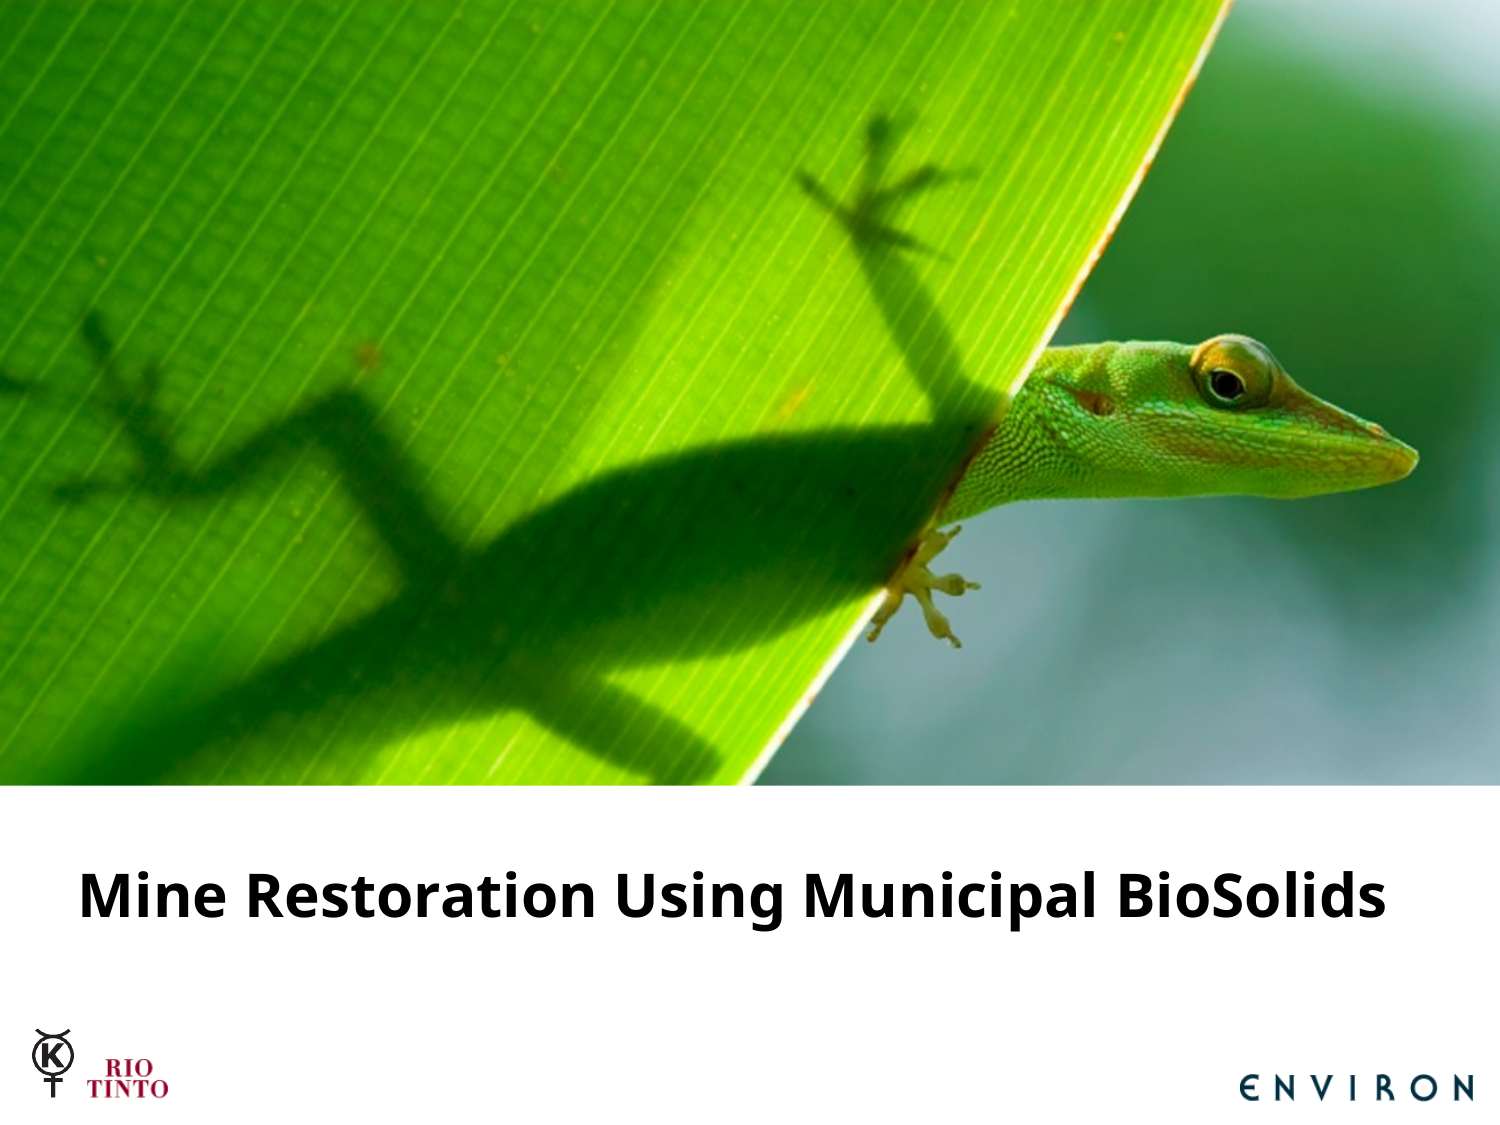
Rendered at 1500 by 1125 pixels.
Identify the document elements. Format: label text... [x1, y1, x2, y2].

picture [1240, 1074, 1474, 1102]
picture [31, 1025, 75, 1101]
picture [87, 1058, 169, 1103]
title Mine Restoration Using Municipal BioSolids [36, 862, 1431, 998]
picture [0, 0, 1500, 785]
